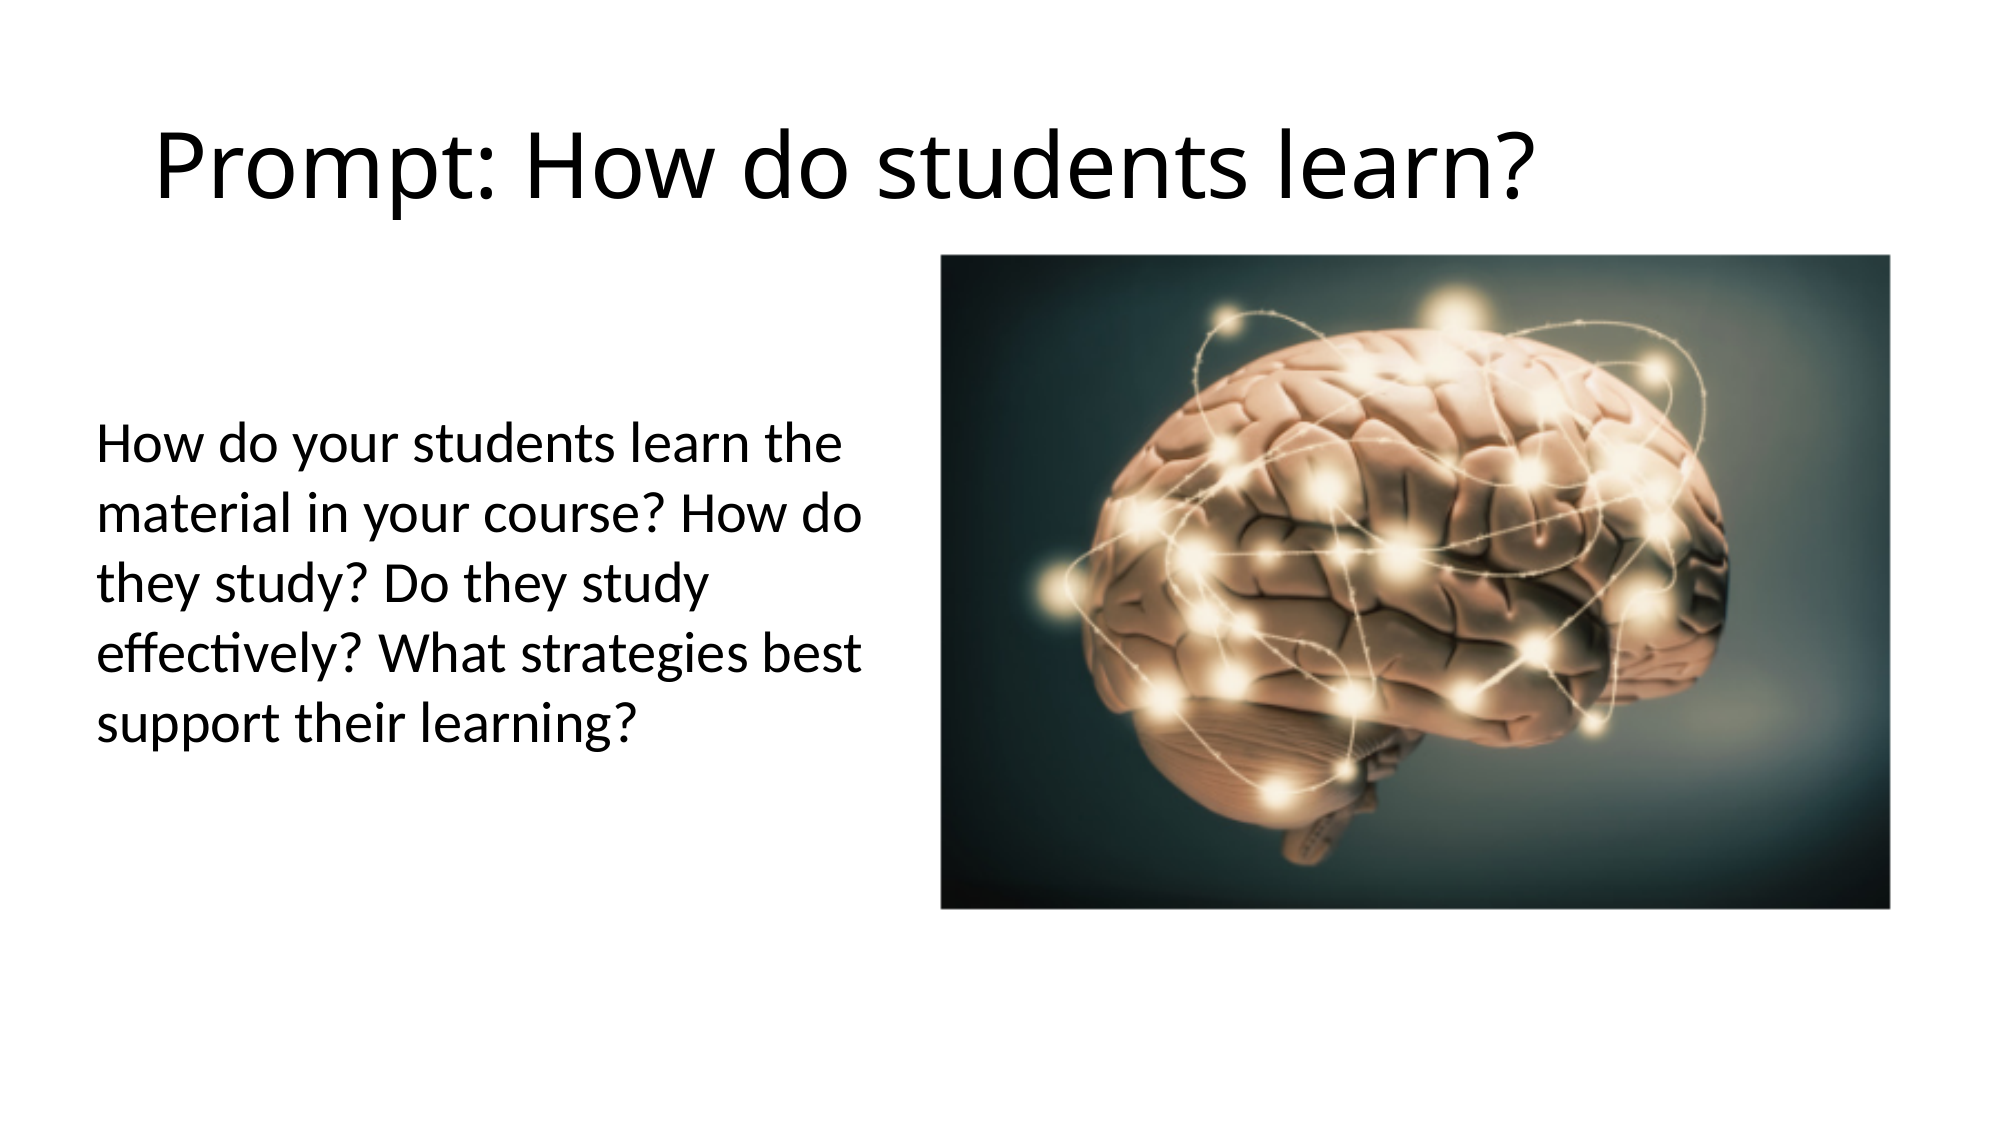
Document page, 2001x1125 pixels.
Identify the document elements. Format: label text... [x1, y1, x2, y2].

picture [937, 251, 1893, 912]
text_box How do your students learn the material in your course? How do they study? Do they study effectively? What strategies best support their learning? [81, 397, 900, 762]
title Prompt: How do students learn? [137, 59, 1863, 278]
